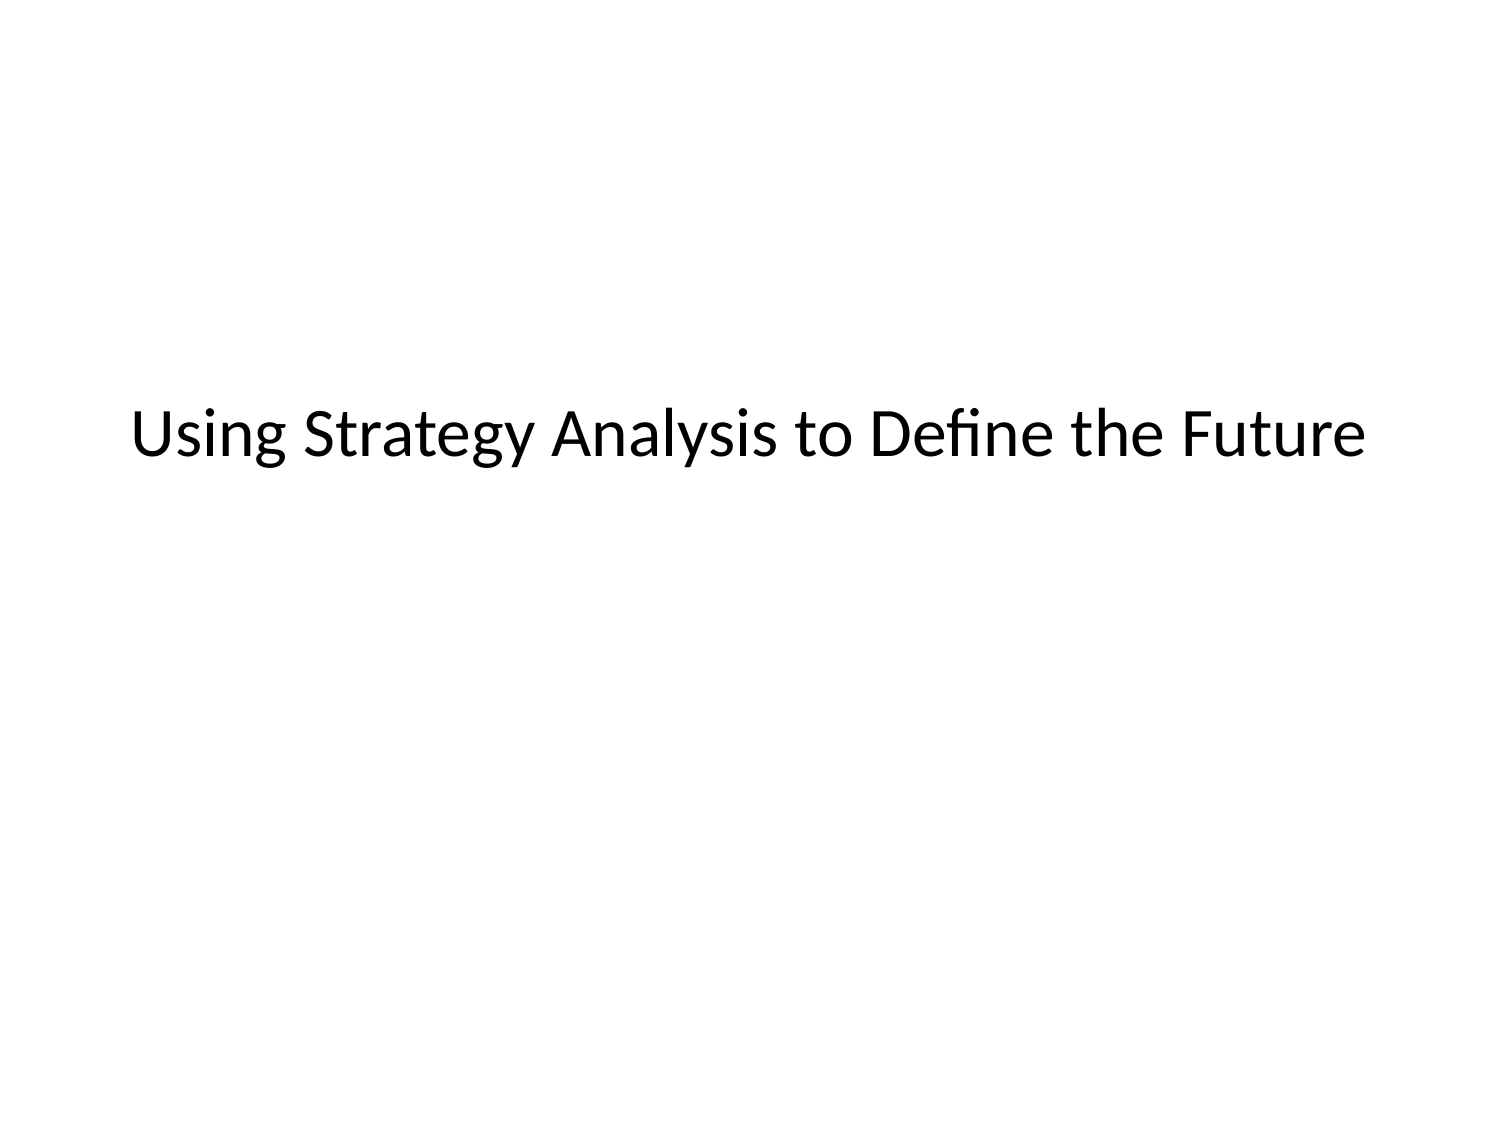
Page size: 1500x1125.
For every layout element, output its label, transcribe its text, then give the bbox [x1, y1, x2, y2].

title Using Strategy Analysis to Define the Future [112, 349, 1388, 591]
